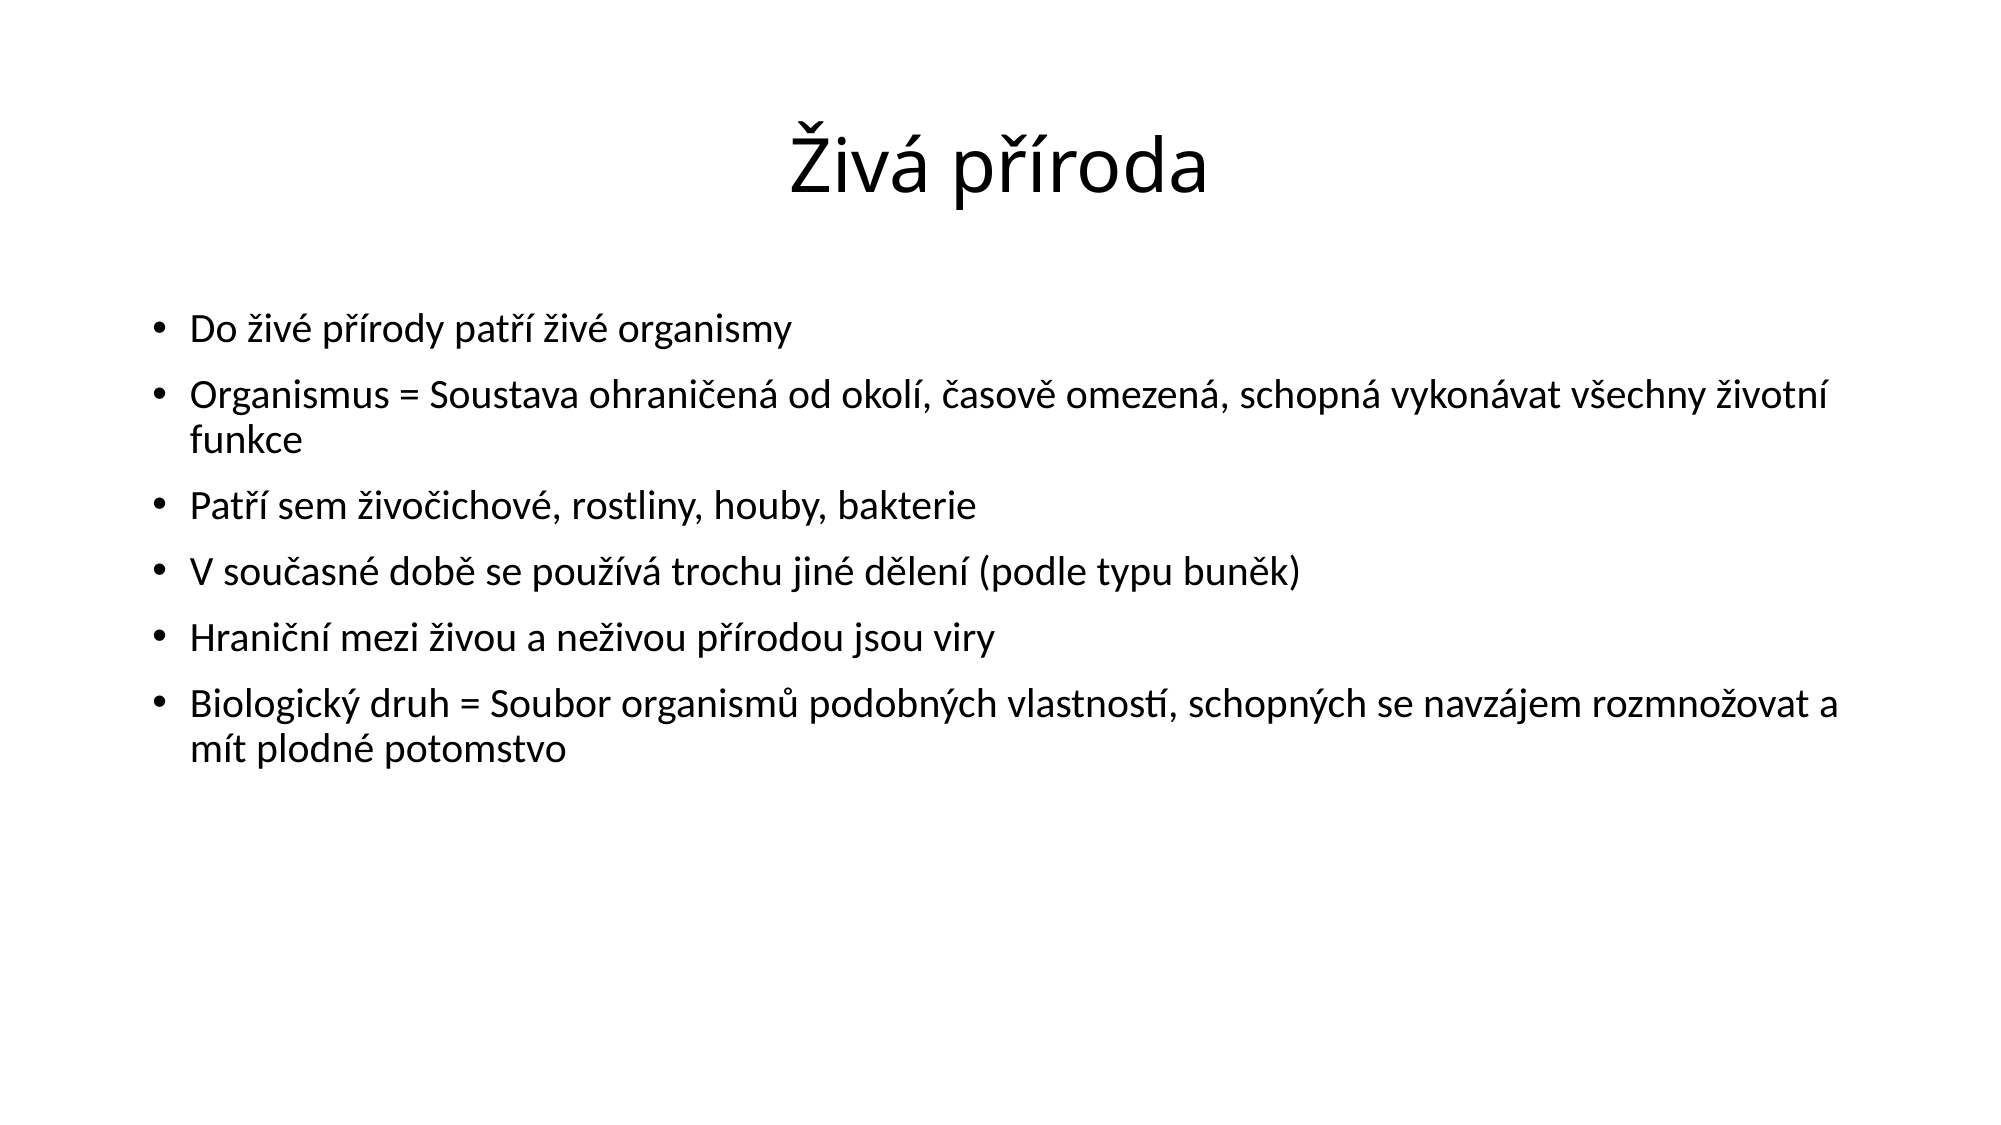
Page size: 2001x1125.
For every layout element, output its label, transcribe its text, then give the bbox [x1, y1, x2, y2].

title Živá příroda [137, 59, 1863, 278]
list Do živé přírody patří živé organismy Organismus = Soustava ohraničená od okolí, časově omezená, schopná vykonávat všechny životní funkce Patří sem živočichové, rostliny, houby, bakterie V současné době se používá trochu jiné dělení (podle typu buněk) Hraniční mezi živou a neživou přírodou jsou viry Biologický druh = Soubor organismů podobných vlastností, schopných se navzájem rozmnožovat a mít plodné potomstvo [137, 299, 1863, 1014]
